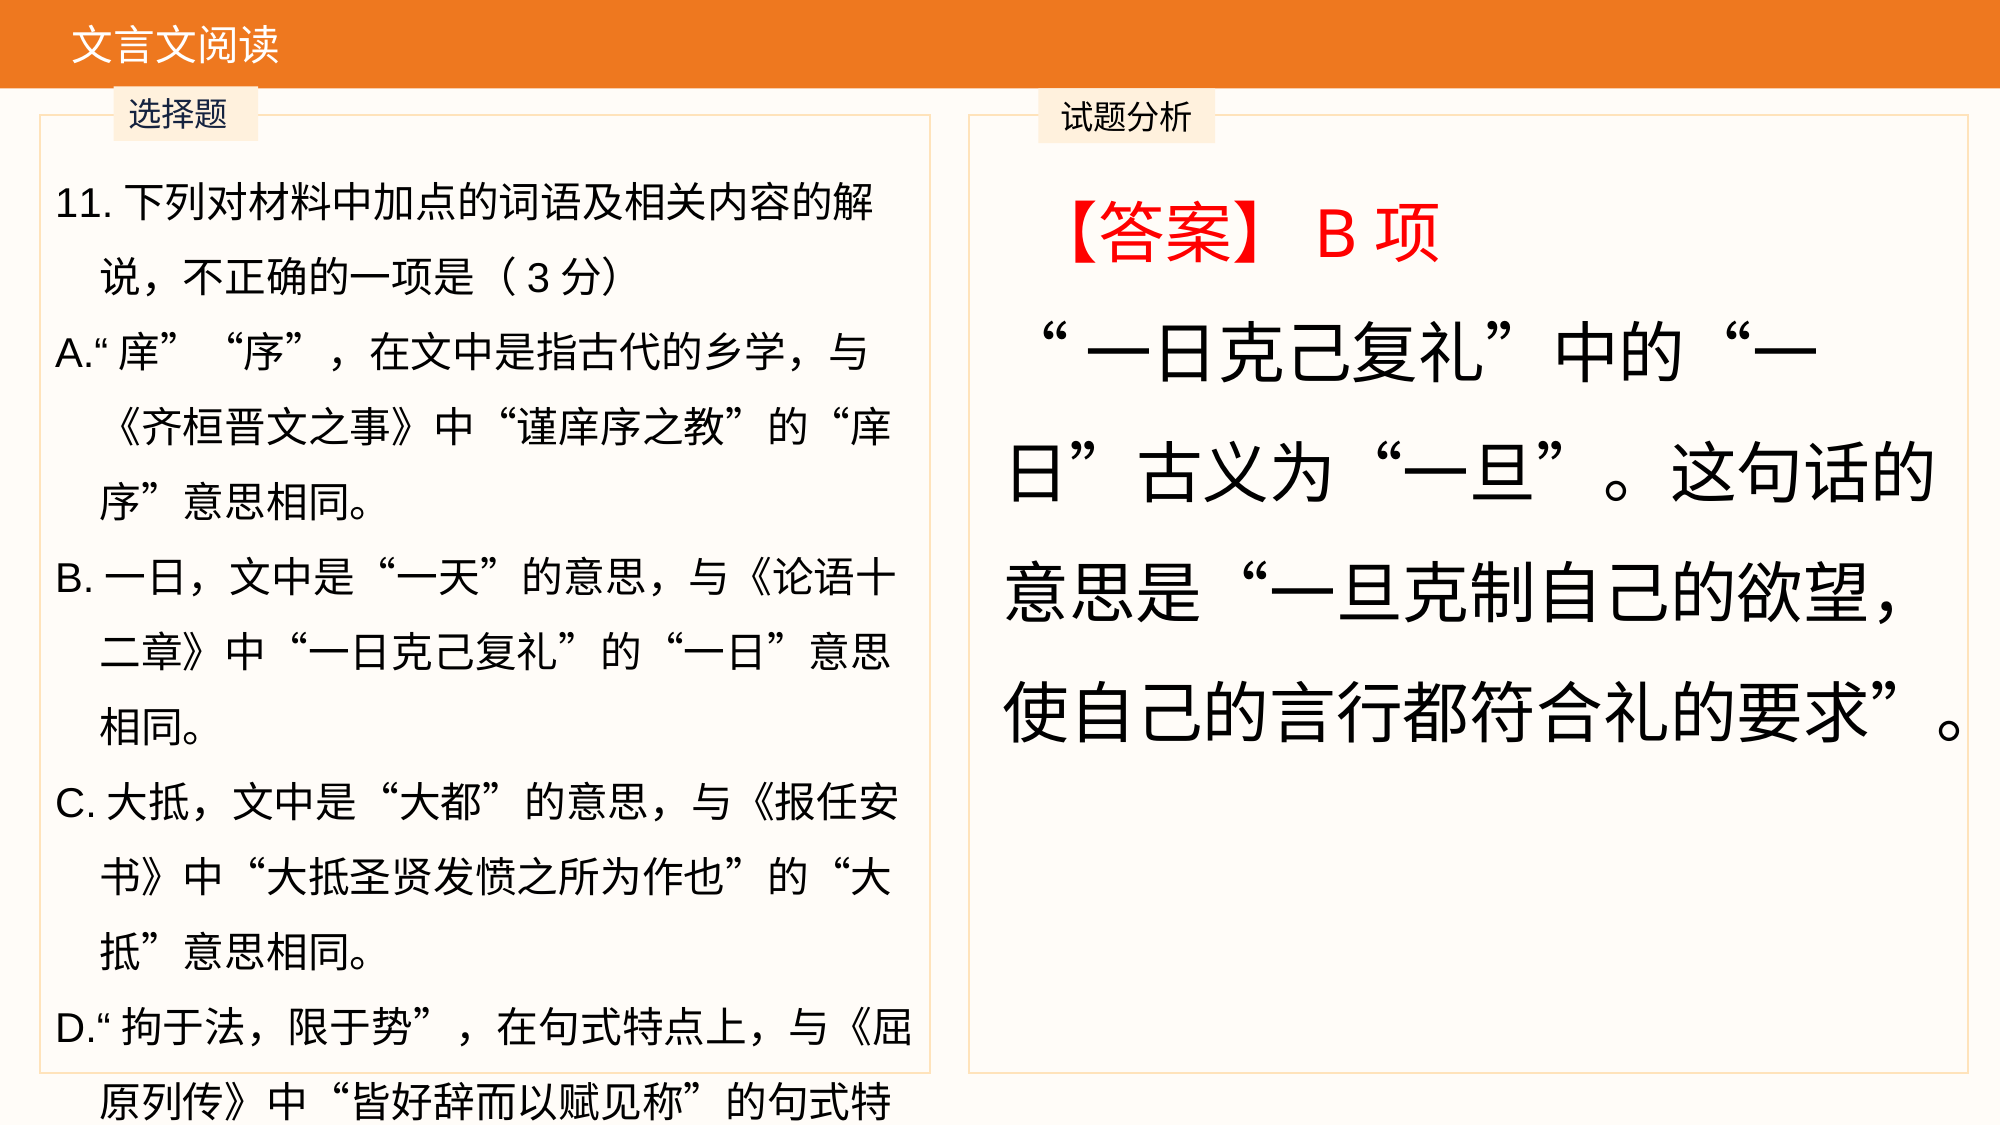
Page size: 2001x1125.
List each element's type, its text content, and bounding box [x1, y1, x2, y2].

text_box 【答案】B项 ‌“一日克己复礼”中的“一日”古义为“一旦”。‌‌这句话的意思是“一旦克制自己的欲望，使自己的言行都符合礼的要求”。 [987, 143, 1953, 1011]
text_box [39, 114, 931, 1074]
text_box 选择题 [113, 86, 259, 141]
text_box 11.下列对材料中加点的词语及相关内容的解说，不正确的一项是（3分） A.“庠”“序”，在文中是指古代的乡学，与《齐桓晋文之事》中“谨庠序之教”的“庠序”意思相同。 B.一日，文中是“一天”的意思，与《论语十二章》中“一日克己复礼”的“一日”意思相同。 C.大抵，文中是“大都”的意思，与《报任安书》中“大抵圣贤发愤之所为作也”的“大抵”意思相同。 D.“拘于法，限于势”，在句式特点上，与《屈原列传》中“皆好辞而以赋见称”的句式特点相同。 [40, 143, 930, 1125]
text_box 试题分析 [1038, 88, 1216, 143]
text_box [968, 114, 1969, 1074]
text_box 文言文阅读 [57, 11, 409, 76]
text_box [0, 0, 2000, 89]
